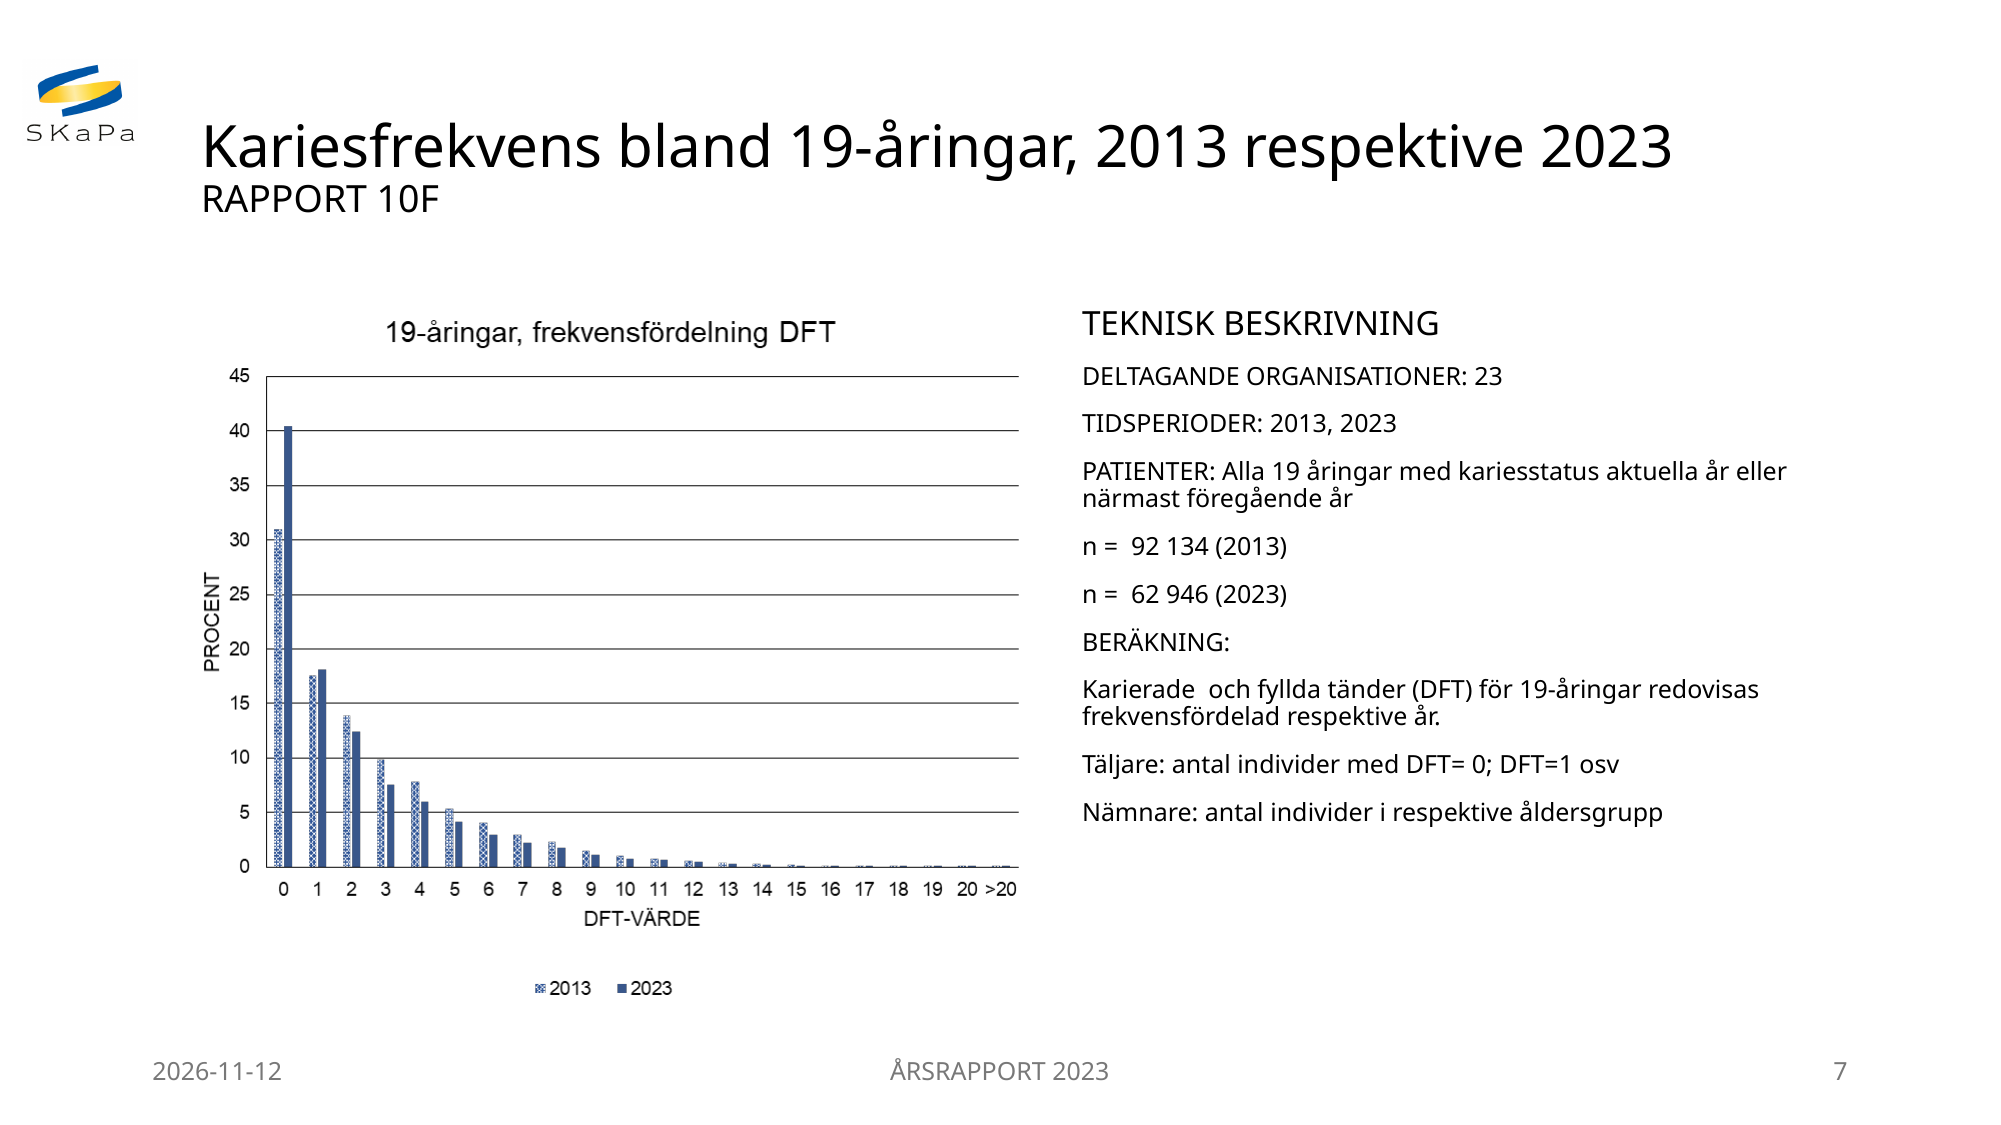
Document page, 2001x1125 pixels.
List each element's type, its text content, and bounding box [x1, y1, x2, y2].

title Kariesfrekvens bland 19-åringar, 2013 respektive 2023 RAPPORT 10F [185, 59, 1863, 278]
footer ÅRSRAPPORT 2023 [662, 1042, 1338, 1103]
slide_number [137, 1042, 588, 1103]
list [183, 298, 1035, 1014]
slide_number 7 [1412, 1042, 1863, 1103]
picture [22, 59, 138, 146]
list TEKNISK BESKRIVNING DELTAGANDE ORGANISATIONER: 23 TIDSPERIODER: 2013, 2023 PATIENTER: Alla 19 åringar med kariesstatus aktuella år eller närmast föregående år n = 92 134 (2013) n = 62 946 (2023) BERÄKNING: Karierade och fyllda tänder (DFT) för 19-åringar redovisas frekvensfördelad respektive år. Täljare: antal individer med DFT= 0; DFT=1 osv Nämnare: antal individer i respektive åldersgrupp [1067, 299, 1863, 1014]
